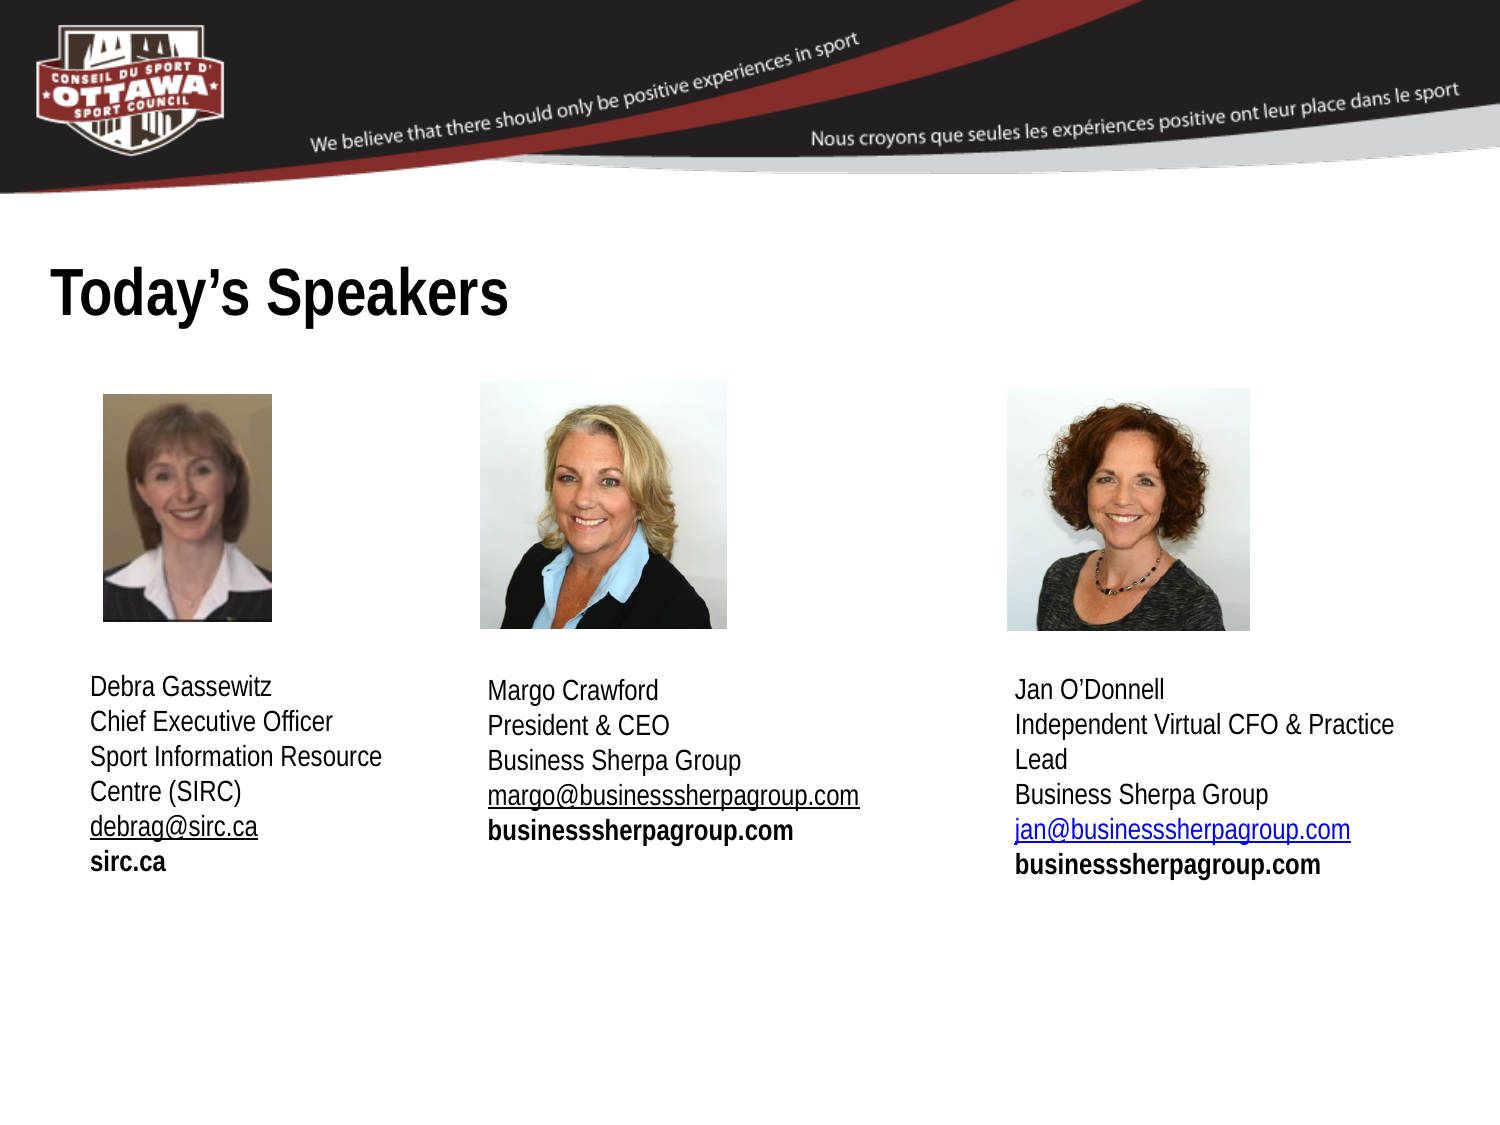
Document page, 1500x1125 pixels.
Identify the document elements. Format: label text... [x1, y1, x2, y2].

text_box Jan O’Donnell Independent Virtual CFO & Practice Lead Business Sherpa Group jan@businesssherpagroup.com businesssherpagroup.com [1007, 662, 1454, 990]
text_box Debra Gassewitz Chief Executive Officer Sport Information Resource Centre (SIRC) debrag@sirc.ca sirc.ca [82, 659, 397, 906]
picture [0, 0, 1500, 1125]
text_box Margo Crawford President & CEO Business Sherpa Group margo@businesssherpagroup.com businesssherpagroup.com [480, 663, 971, 910]
title Today’s Speakers [49, 247, 1401, 365]
